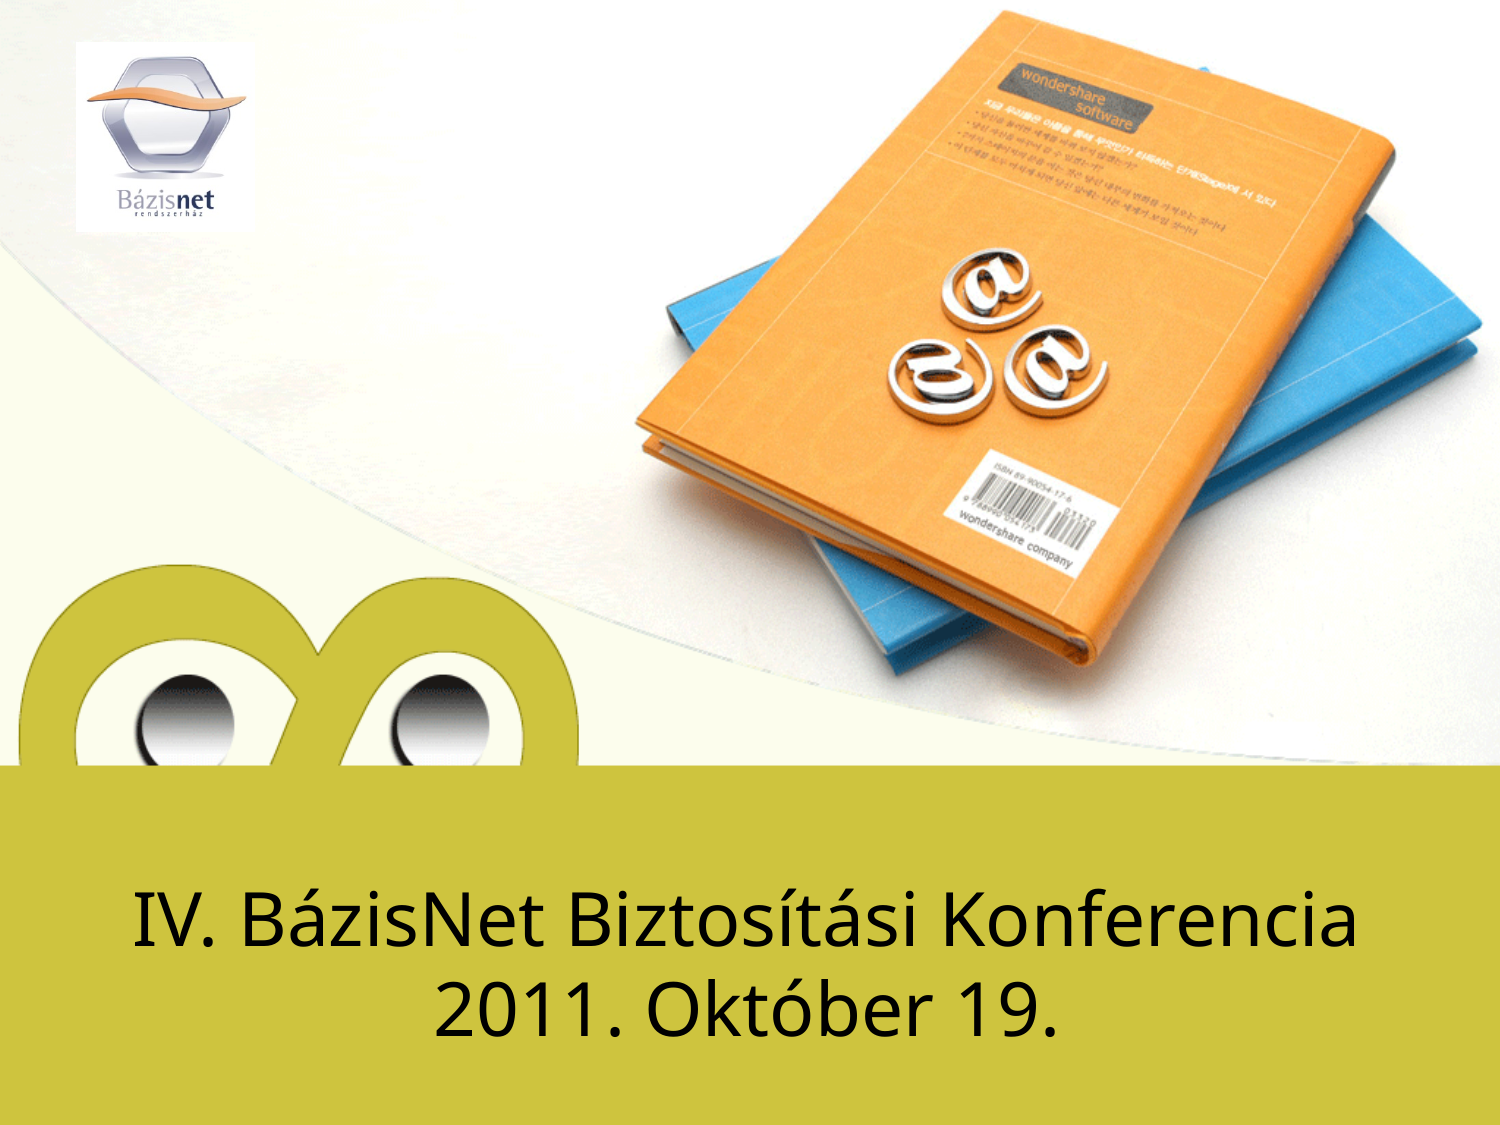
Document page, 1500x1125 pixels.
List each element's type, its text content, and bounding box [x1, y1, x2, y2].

text_box IV. BázisNet Biztosítási Konferencia 2011. Október 19. [117, 864, 1377, 1059]
picture [0, 0, 1500, 1125]
